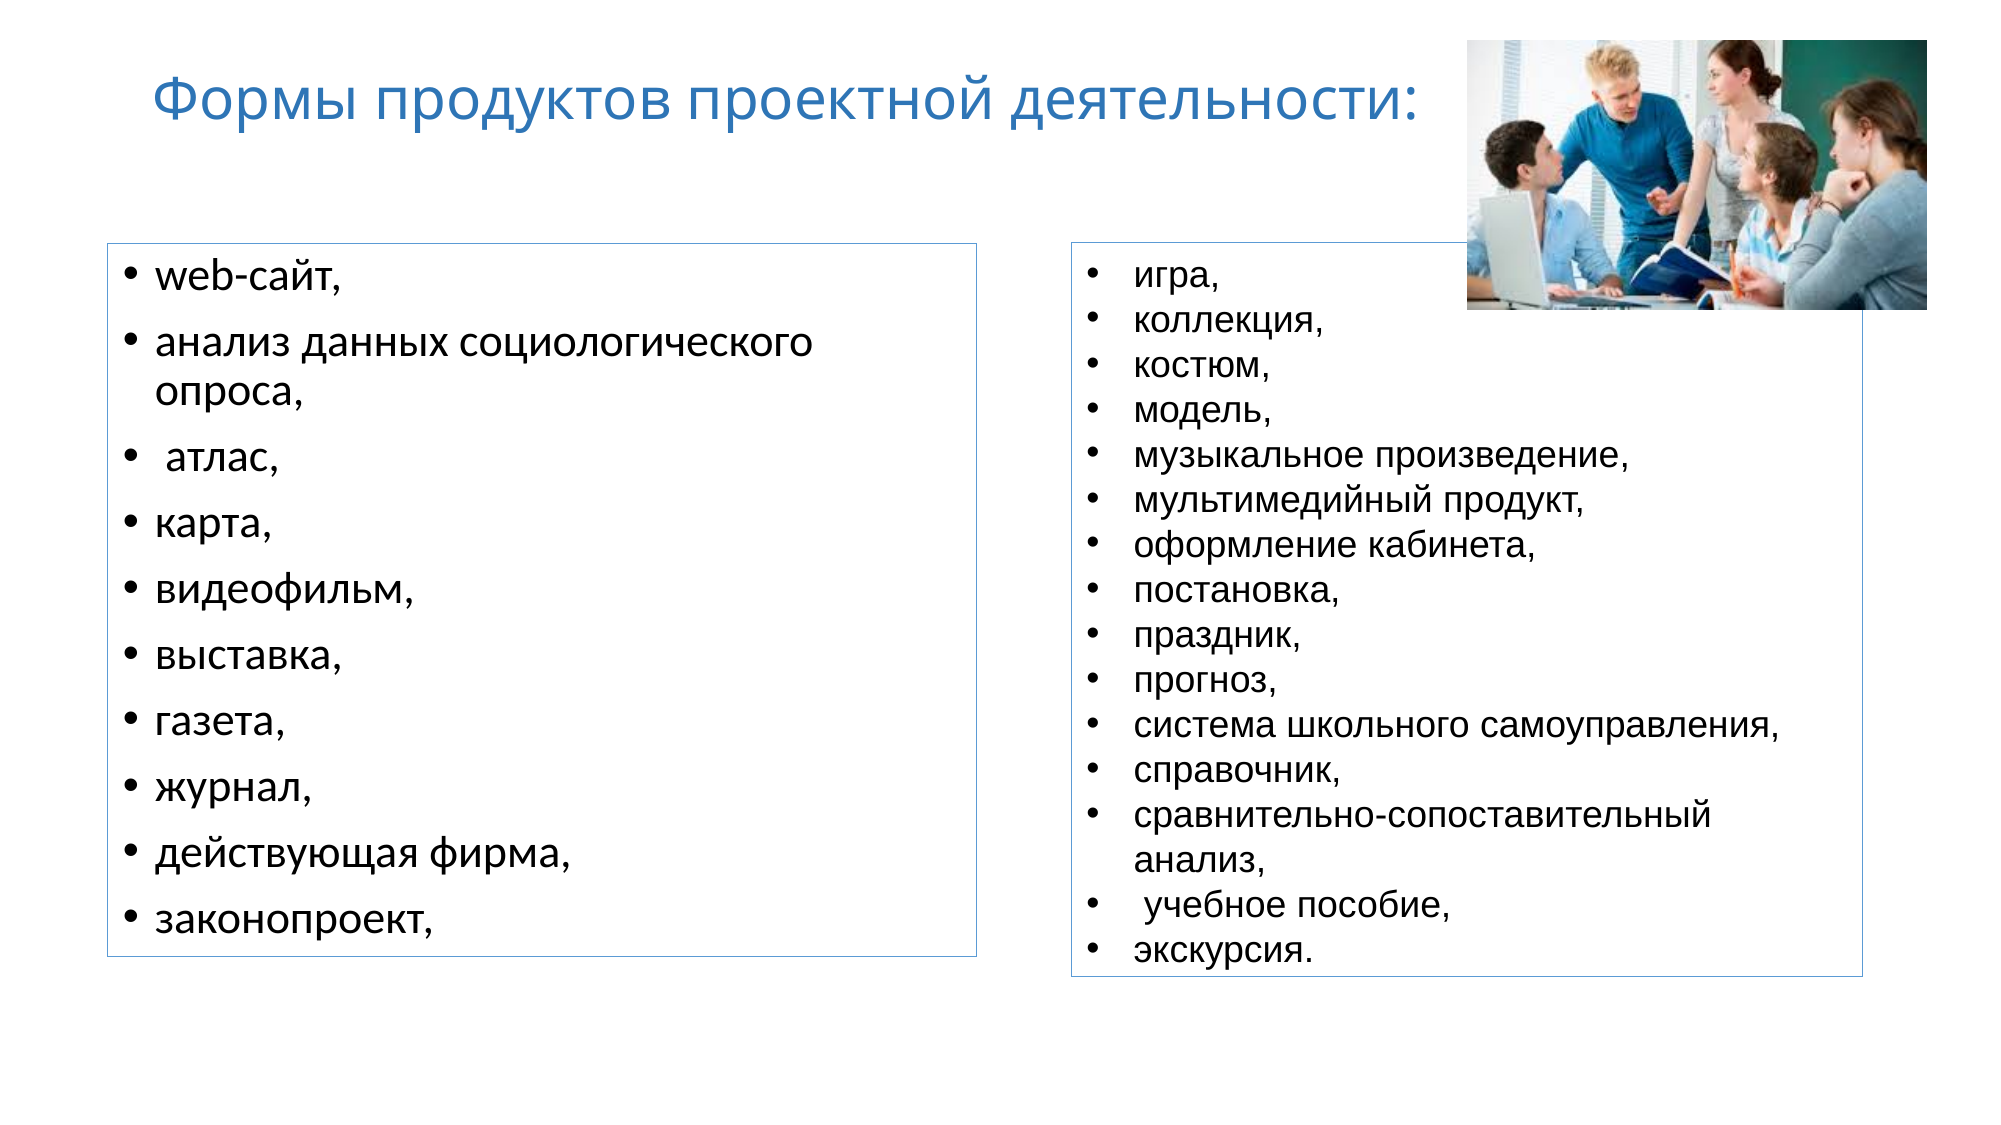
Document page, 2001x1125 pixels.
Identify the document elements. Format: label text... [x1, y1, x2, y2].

title Формы продуктов проектной деятельности: [137, 59, 1467, 143]
list web-сайт, анализ данных социологического опроса, атлас, карта, видеофильм, выставка, газета, журнал, действующая фирма, законопроект, [107, 243, 977, 957]
text_box игра, коллекция, костюм, модель, музыкальное произведение, мультимедийный продукт, оформление кабинета, постановка, праздник, прогноз, система школьного самоуправления, справочник, сравнительно-сопоставительный анализ, учебное пособие, экскурсия. [1071, 242, 1863, 977]
picture [1467, 40, 1927, 310]
